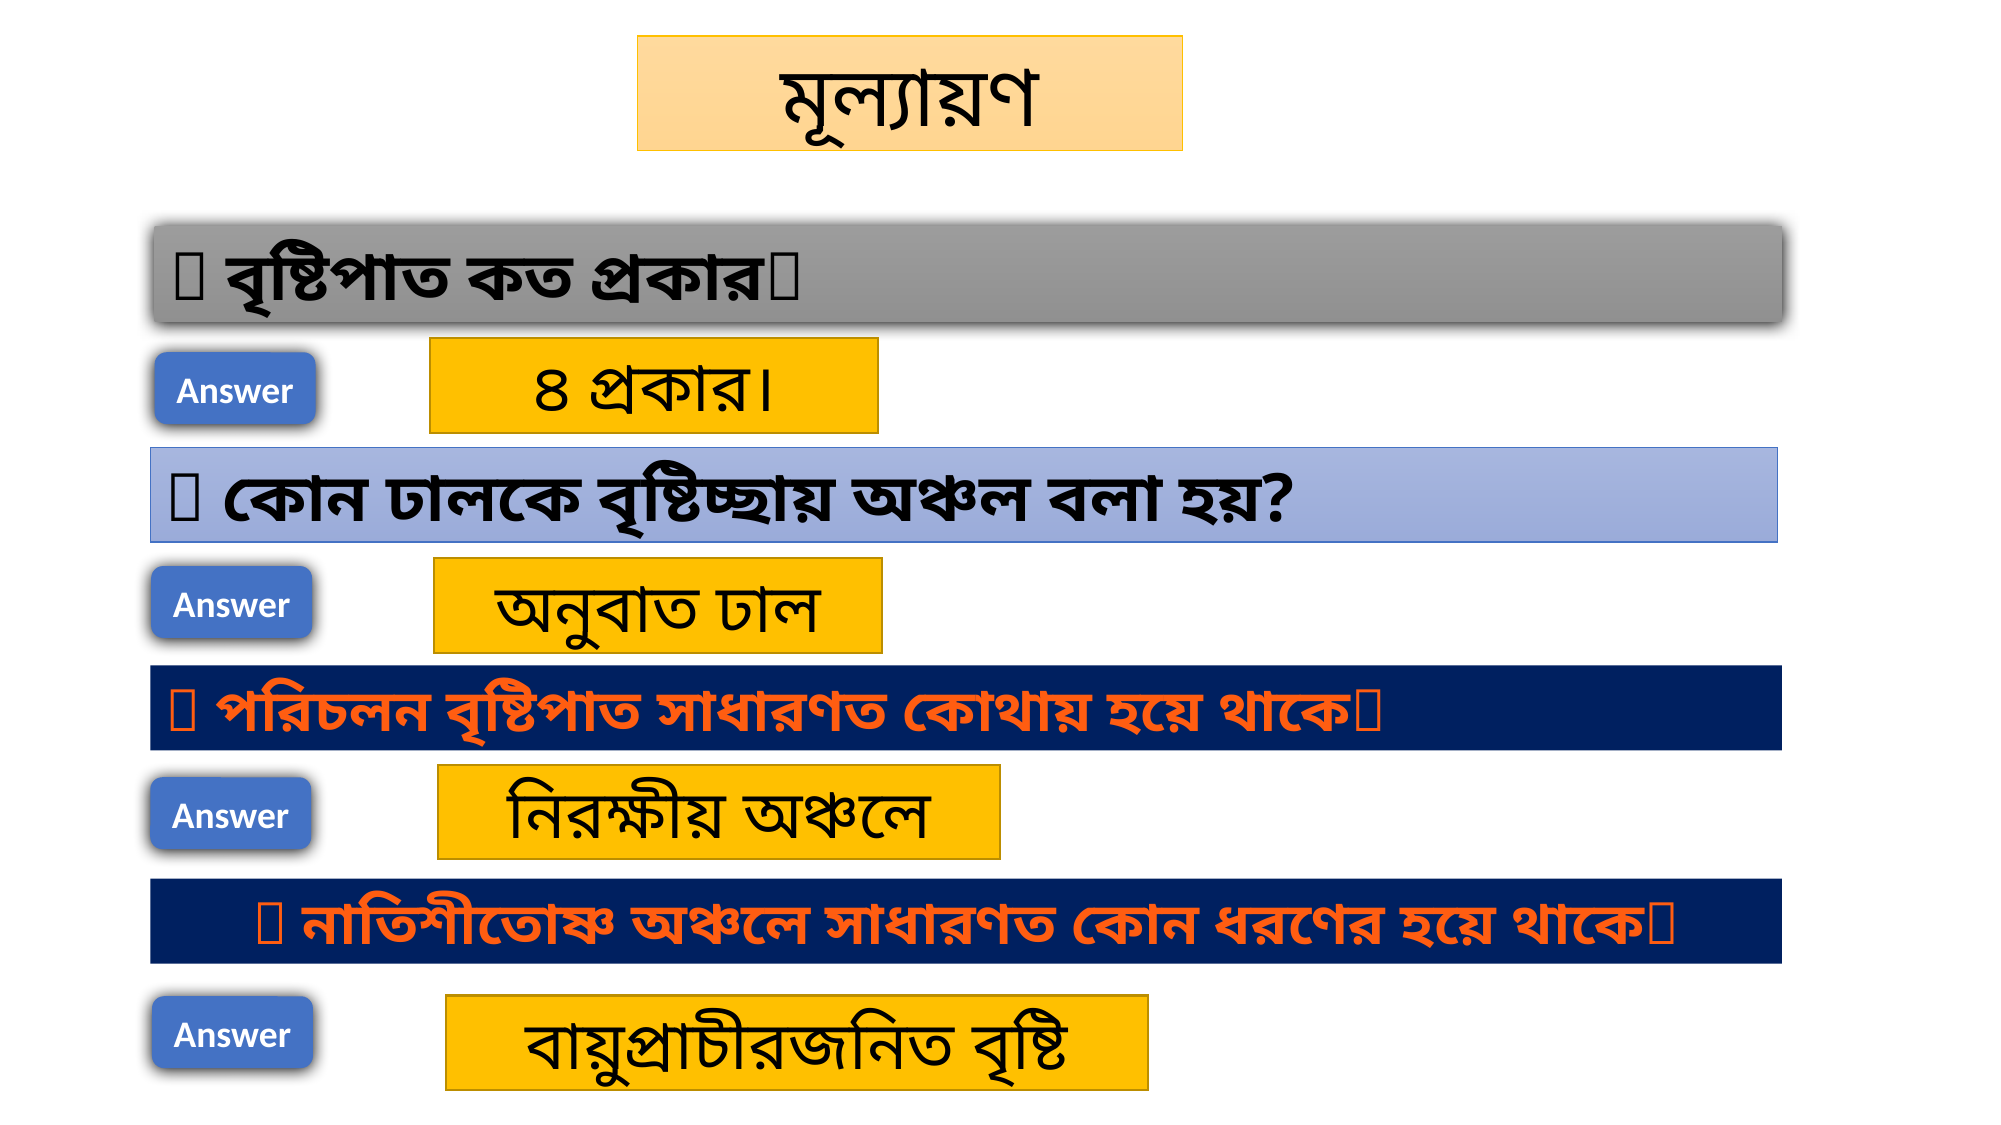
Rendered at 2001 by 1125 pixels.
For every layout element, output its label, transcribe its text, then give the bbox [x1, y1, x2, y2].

text_box  বৃষ্টিপাত কত প্রকার [154, 226, 1782, 322]
text_box Answer [150, 995, 314, 1070]
text_box Answer [149, 776, 313, 851]
text_box মূল্যায়ণ [637, 35, 1183, 151]
text_box  কোন ঢালকে বৃষ্টিচ্ছায় অঞ্চল বলা হয়? [150, 447, 1778, 543]
text_box অনুবাত ঢাল [433, 557, 883, 654]
text_box বায়ুপ্রাচীরজনিত বৃষ্টি [445, 994, 1149, 1091]
text_box ৪ প্রকার। [429, 337, 879, 434]
text_box নিরক্ষীয় অঞ্চলে [437, 764, 1001, 860]
text_box Answer [150, 565, 314, 639]
text_box  নাতিশীতোষ্ণ অঞ্চলে সাধারণত কোন ধরণের হয়ে থাকে [150, 878, 1782, 964]
text_box  পরিচলন বৃষ্টিপাত সাধারণত কোথায় হয়ে থাকে [150, 665, 1782, 751]
text_box Answer [153, 351, 317, 426]
